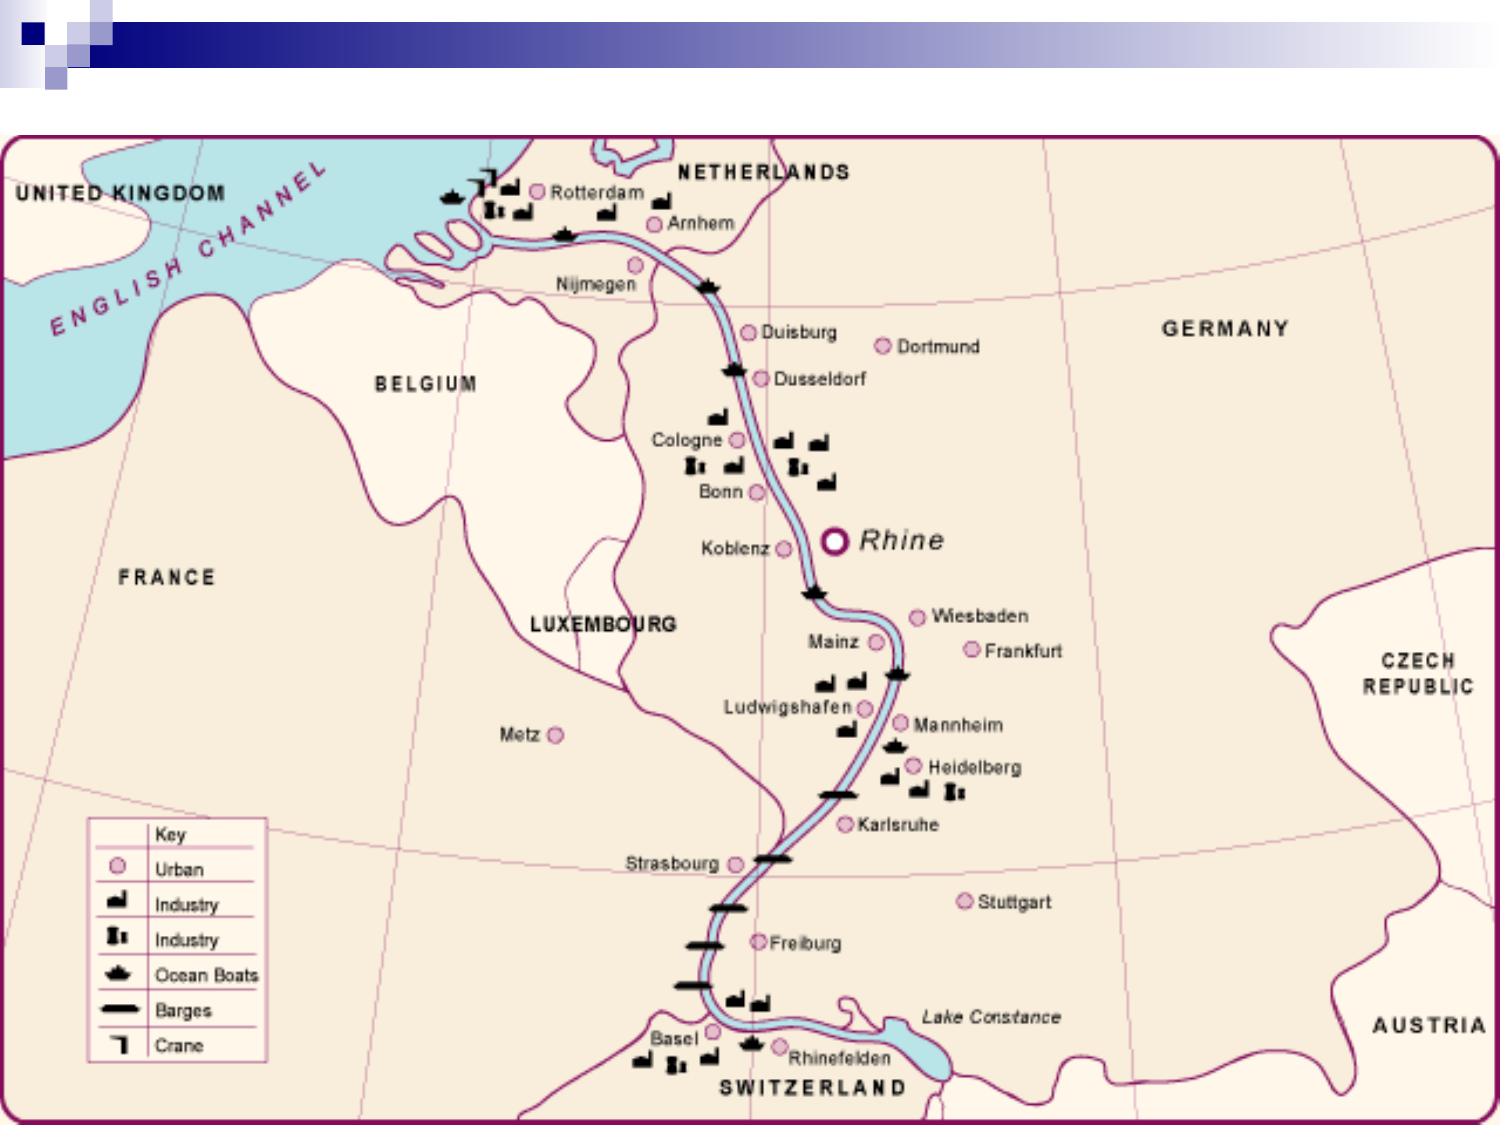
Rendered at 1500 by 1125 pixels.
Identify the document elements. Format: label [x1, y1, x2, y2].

list [0, 135, 1500, 1125]
